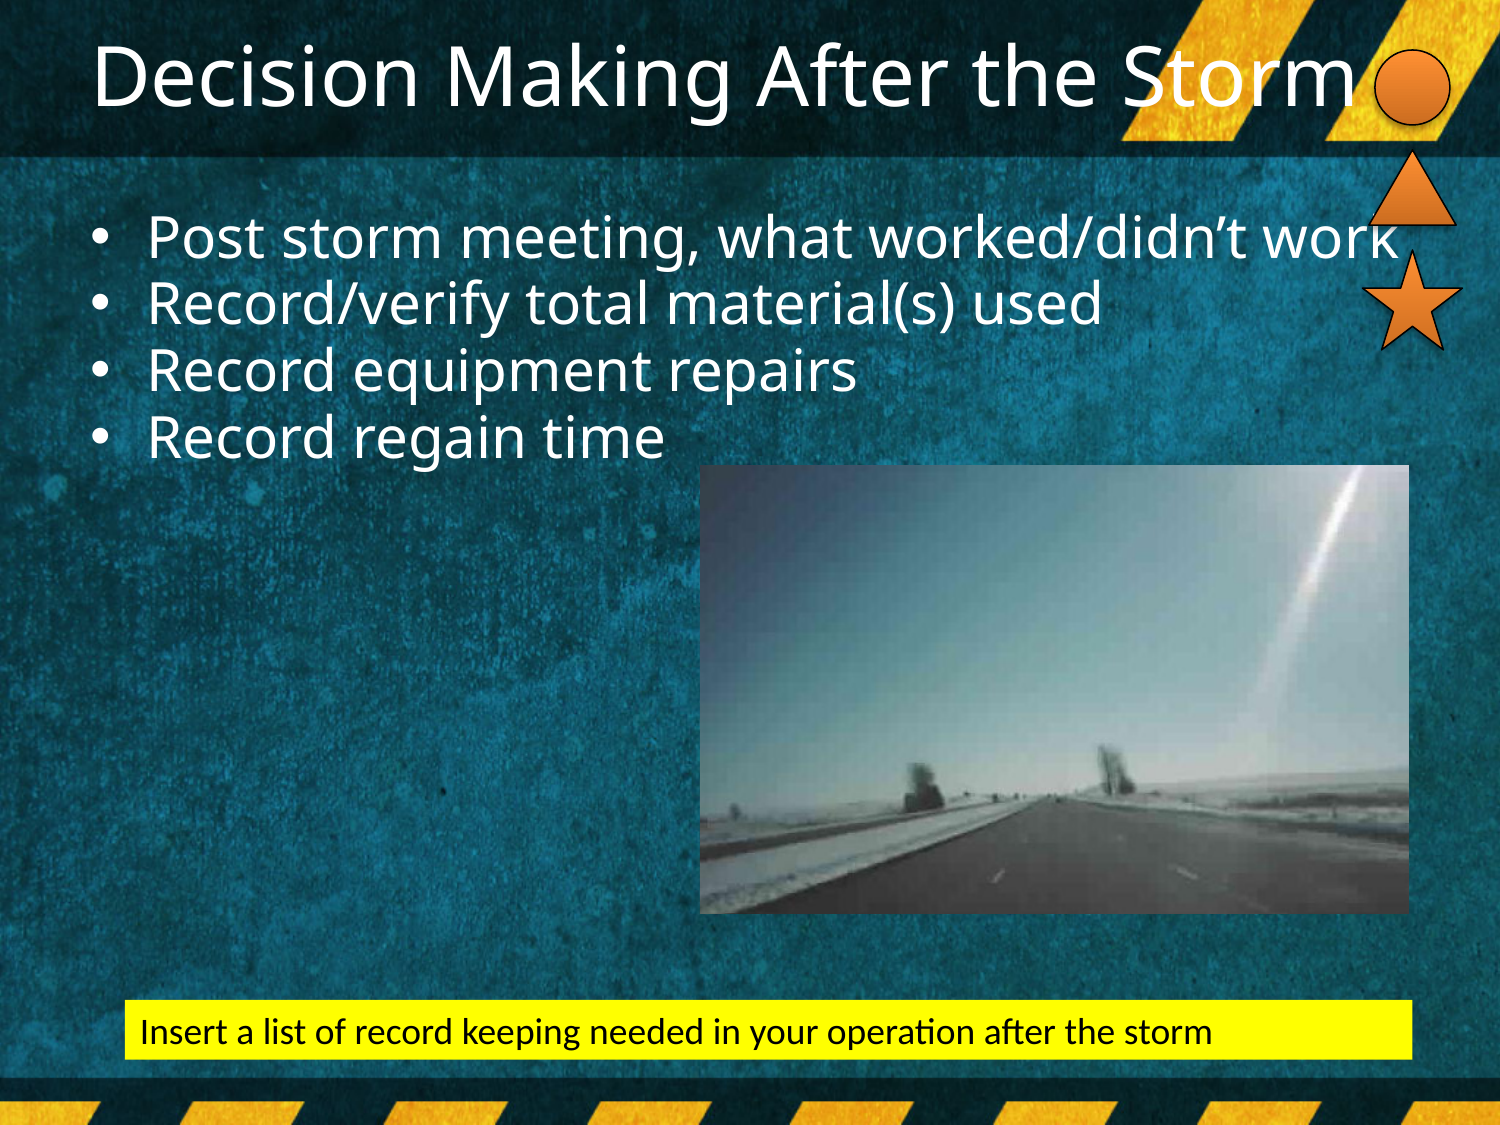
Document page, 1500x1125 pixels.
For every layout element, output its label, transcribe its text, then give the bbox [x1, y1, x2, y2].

picture [0, 0, 1500, 1125]
title Decision Making After the Storm [75, 0, 1425, 146]
text_box [1361, 249, 1464, 351]
list Post storm meeting, what worked/didn’t work Record/verify total material(s) used Record equipment repairs Record regain time [75, 195, 1425, 1030]
text_box [1374, 49, 1451, 126]
text_box Insert a list of record keeping needed in your operation after the storm [124, 999, 1413, 1060]
text_box [1368, 149, 1457, 226]
